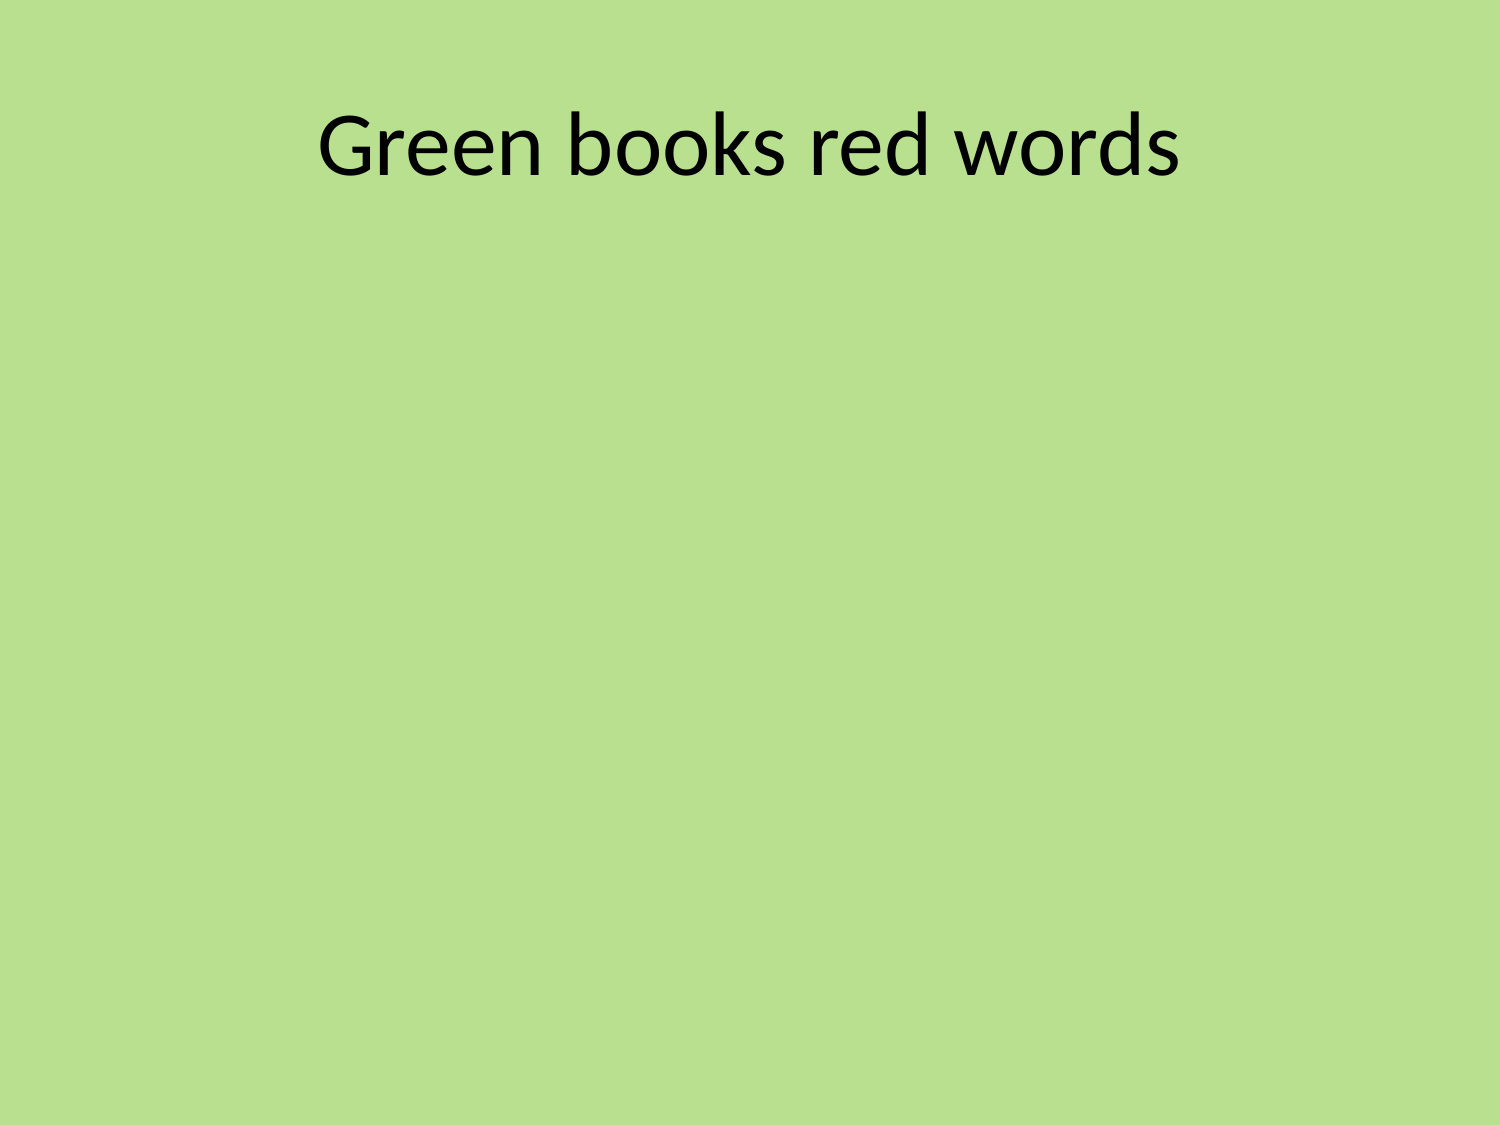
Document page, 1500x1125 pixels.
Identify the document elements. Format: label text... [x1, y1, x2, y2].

title Green books red words [75, 45, 1425, 233]
